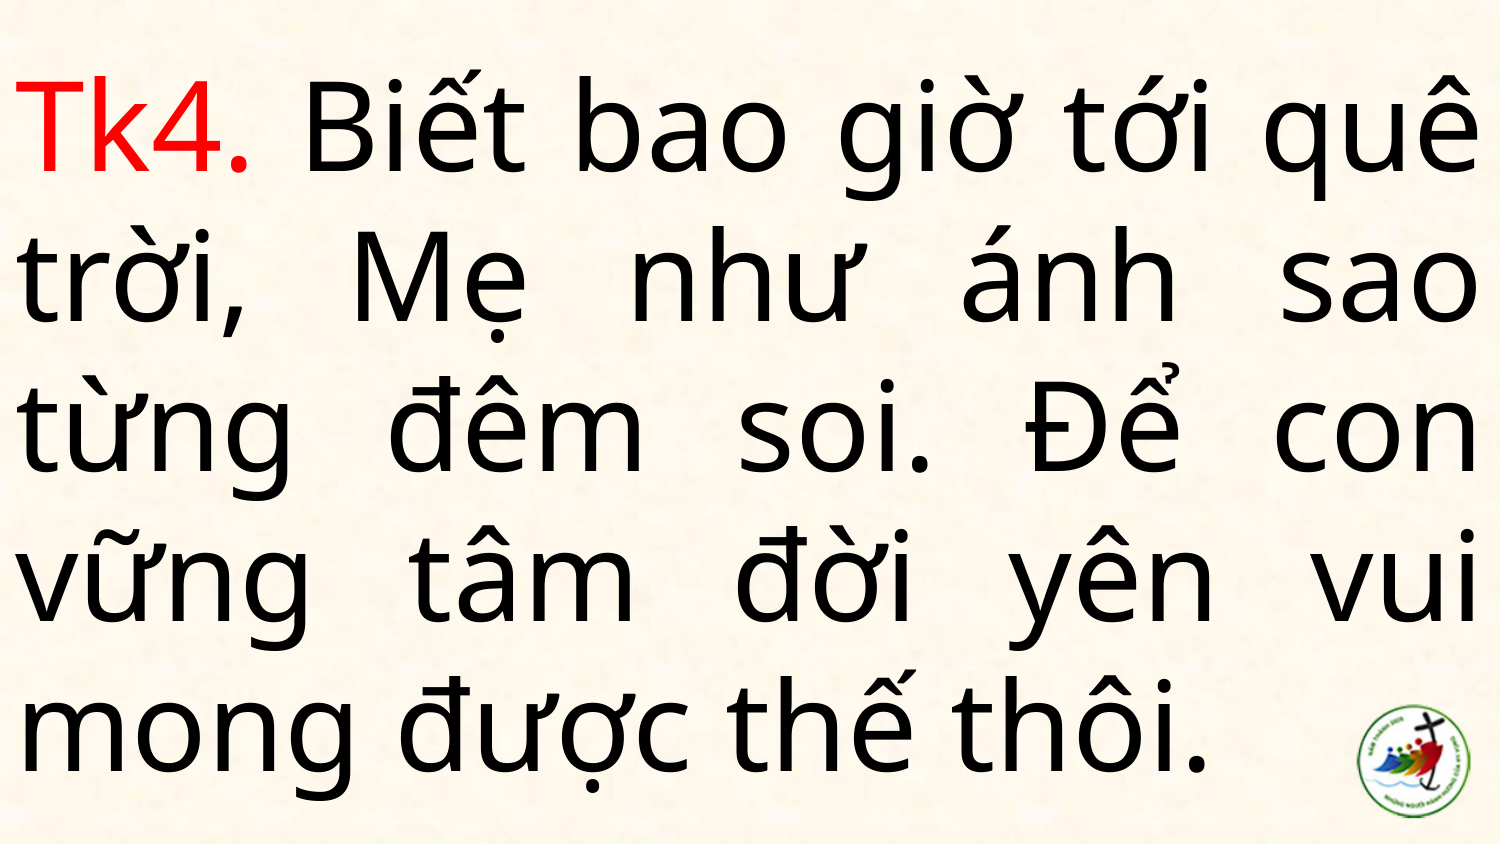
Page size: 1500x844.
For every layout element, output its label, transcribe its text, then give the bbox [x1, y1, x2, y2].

title Tk4. Biết bao giờ tới quê trời, Mẹ như ánh sao từng đêm soi. Để con vững tâm đời yên vui mong được thế thôi. [0, 0, 1500, 844]
